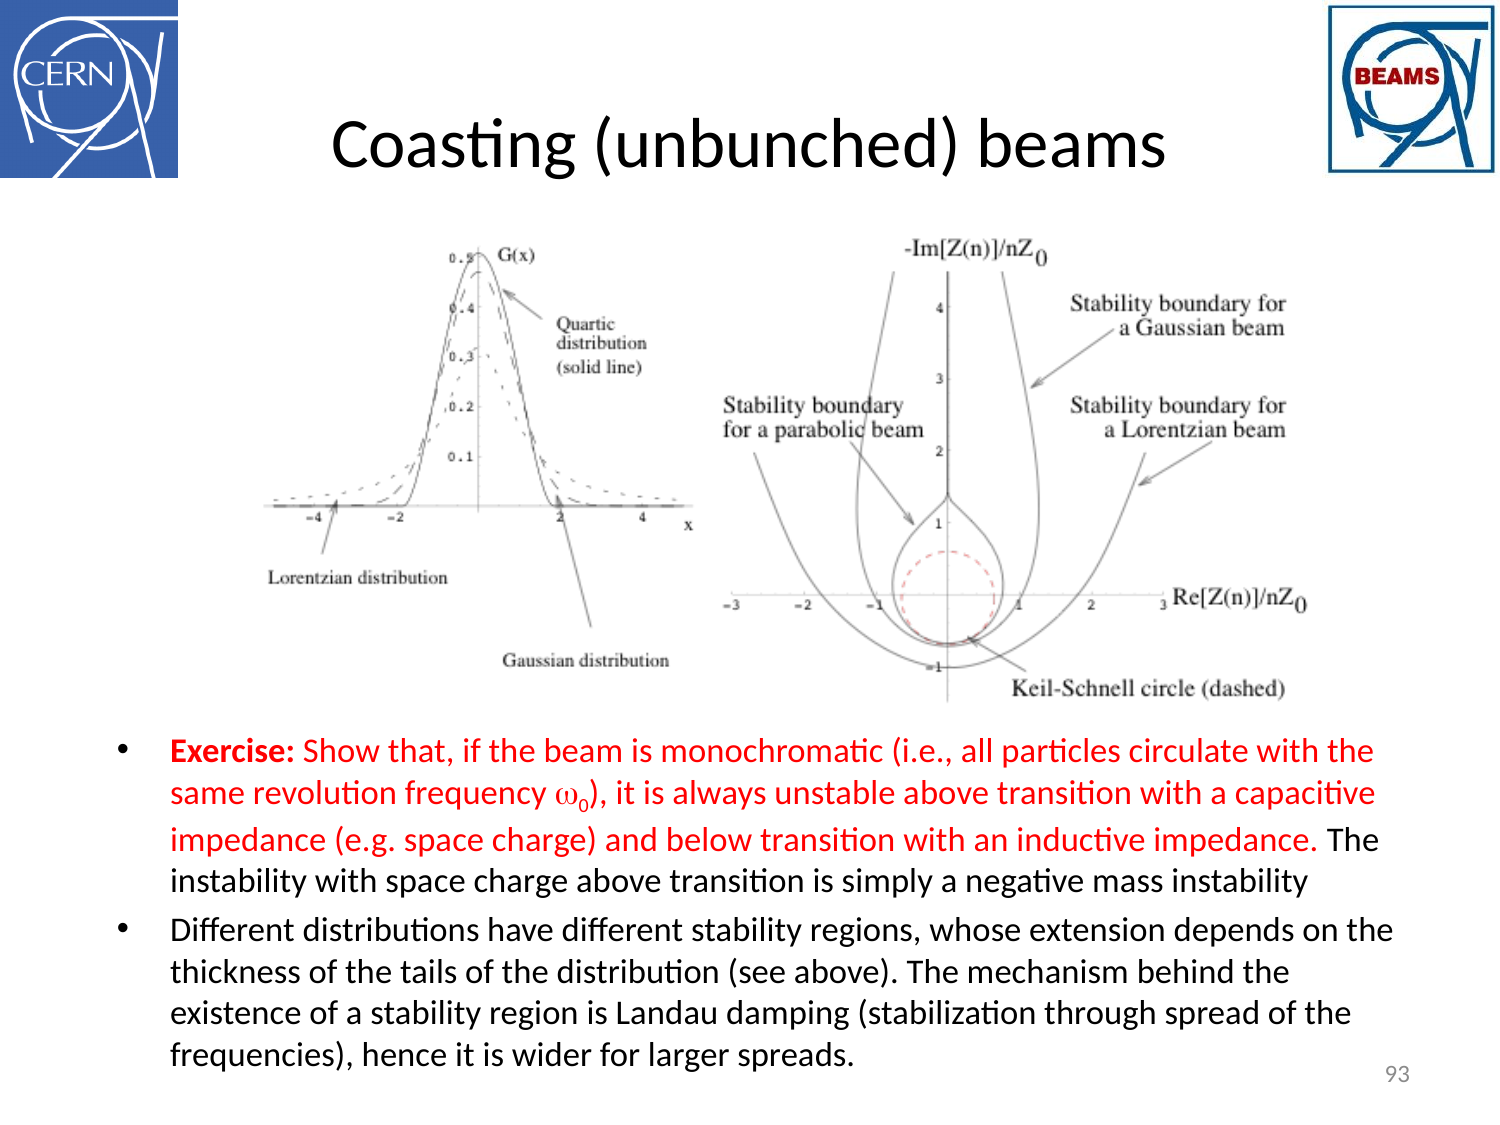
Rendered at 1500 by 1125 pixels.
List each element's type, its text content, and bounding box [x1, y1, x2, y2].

title Coasting (unbunched) beams [75, 45, 1425, 233]
picture [0, 0, 178, 178]
picture [1322, 0, 1500, 178]
slide_number 93 [1074, 1042, 1425, 1103]
list Exercise: Show that, if the beam is monochromatic (i.e., all particles circulate with the same revolution frequency w0), it is always unstable above transition with a capacitive impedance (e.g. space charge) and below transition with an inductive impedance. The instability with space charge above transition is simply a negative mass instability Different distributions have different stability regions, whose extension depends on the thickness of the tails of the distribution (see above). The mechanism behind the existence of a stability region is Landau damping (stabilization through spread of the frequencies), hence it is wider for larger spreads. [101, 720, 1415, 1090]
picture [262, 232, 1323, 706]
